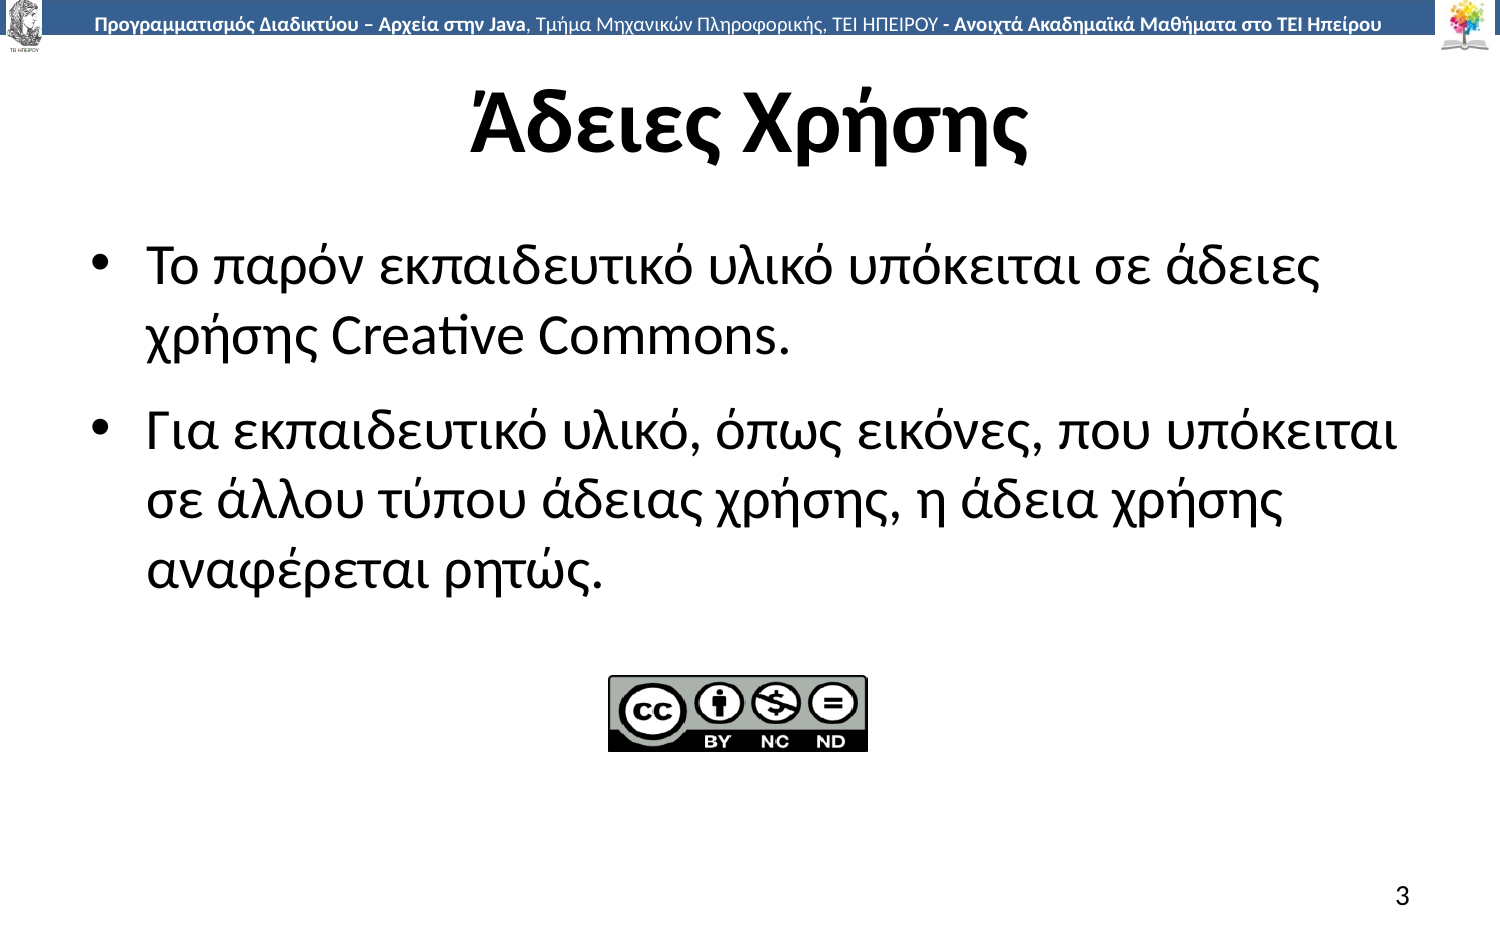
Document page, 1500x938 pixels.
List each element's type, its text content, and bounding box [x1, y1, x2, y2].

slide_number 3 [1074, 868, 1425, 919]
picture [1435, 0, 1495, 52]
picture [6, 0, 42, 54]
title Άδειες Χρήσης [75, 37, 1425, 194]
picture [607, 675, 868, 752]
list Το παρόν εκπαιδευτικό υλικό υπόκειται σε άδειες χρήσης Creative Commons. Για εκπαιδευτικό υλικό, όπως εικόνες, που υπόκειται σε άλλου τύπου άδειας χρήσης, η άδεια χρήσης αναφέρεται ρητώς. [75, 218, 1425, 838]
